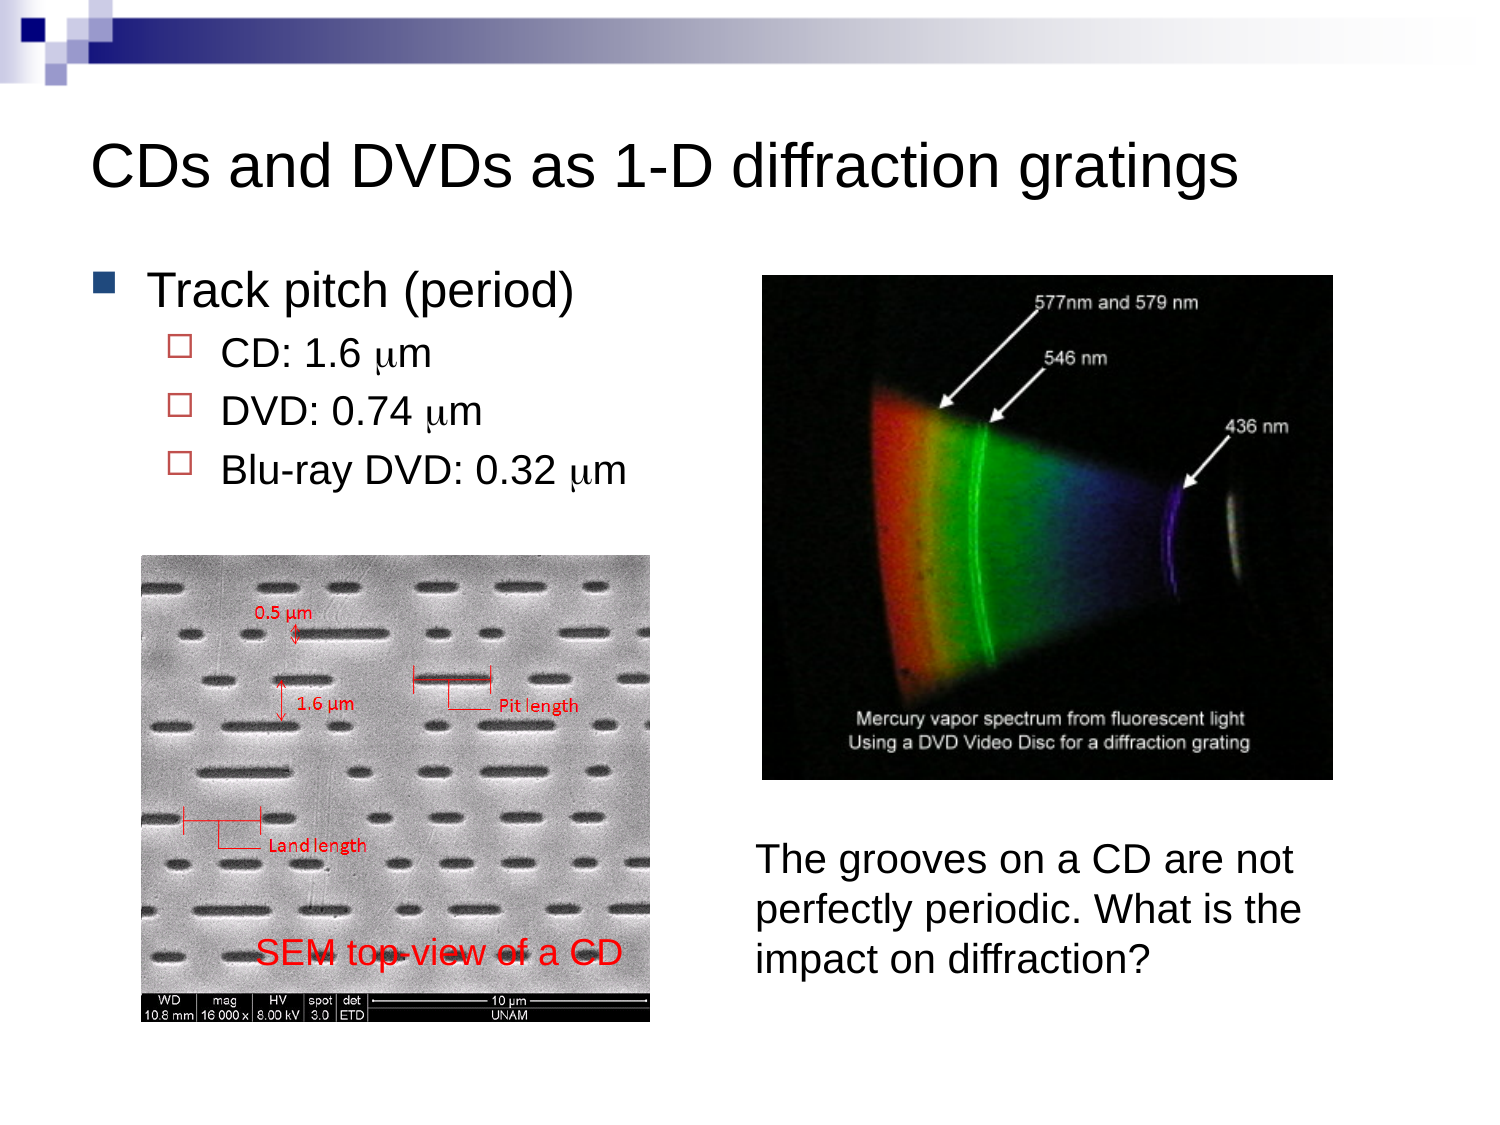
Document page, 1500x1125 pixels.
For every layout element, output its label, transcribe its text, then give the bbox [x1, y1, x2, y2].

list Track pitch (period) CD: 1.6 mm DVD: 0.74 mm Blu-ray DVD: 0.32 mm [74, 249, 1426, 1001]
title CDs and DVDs as 1-D diffraction gratings [74, 74, 1426, 249]
text_box The grooves on a CD are not perfectly periodic. What is the impact on diffraction? [740, 824, 1368, 990]
picture [0, 0, 1500, 1125]
